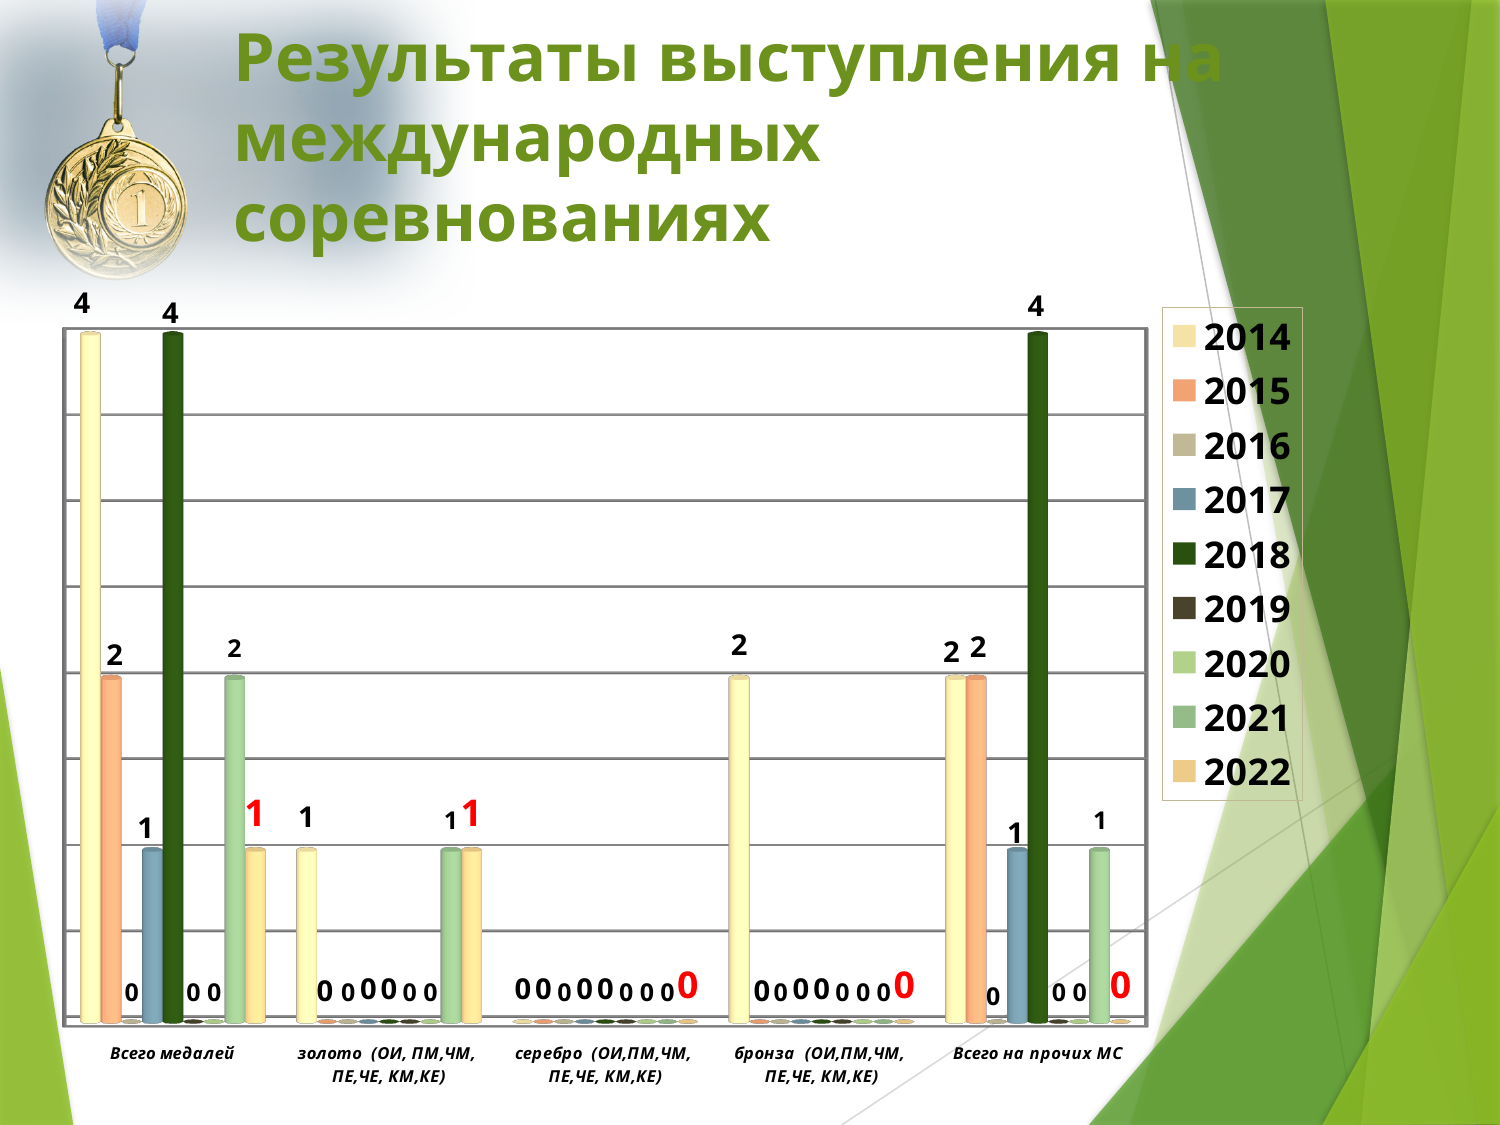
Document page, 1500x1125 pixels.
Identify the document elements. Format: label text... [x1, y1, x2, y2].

chart [0, 282, 1310, 1113]
title Результаты выступления на международных соревнованиях [483, 7, 1260, 224]
picture [0, 0, 479, 282]
